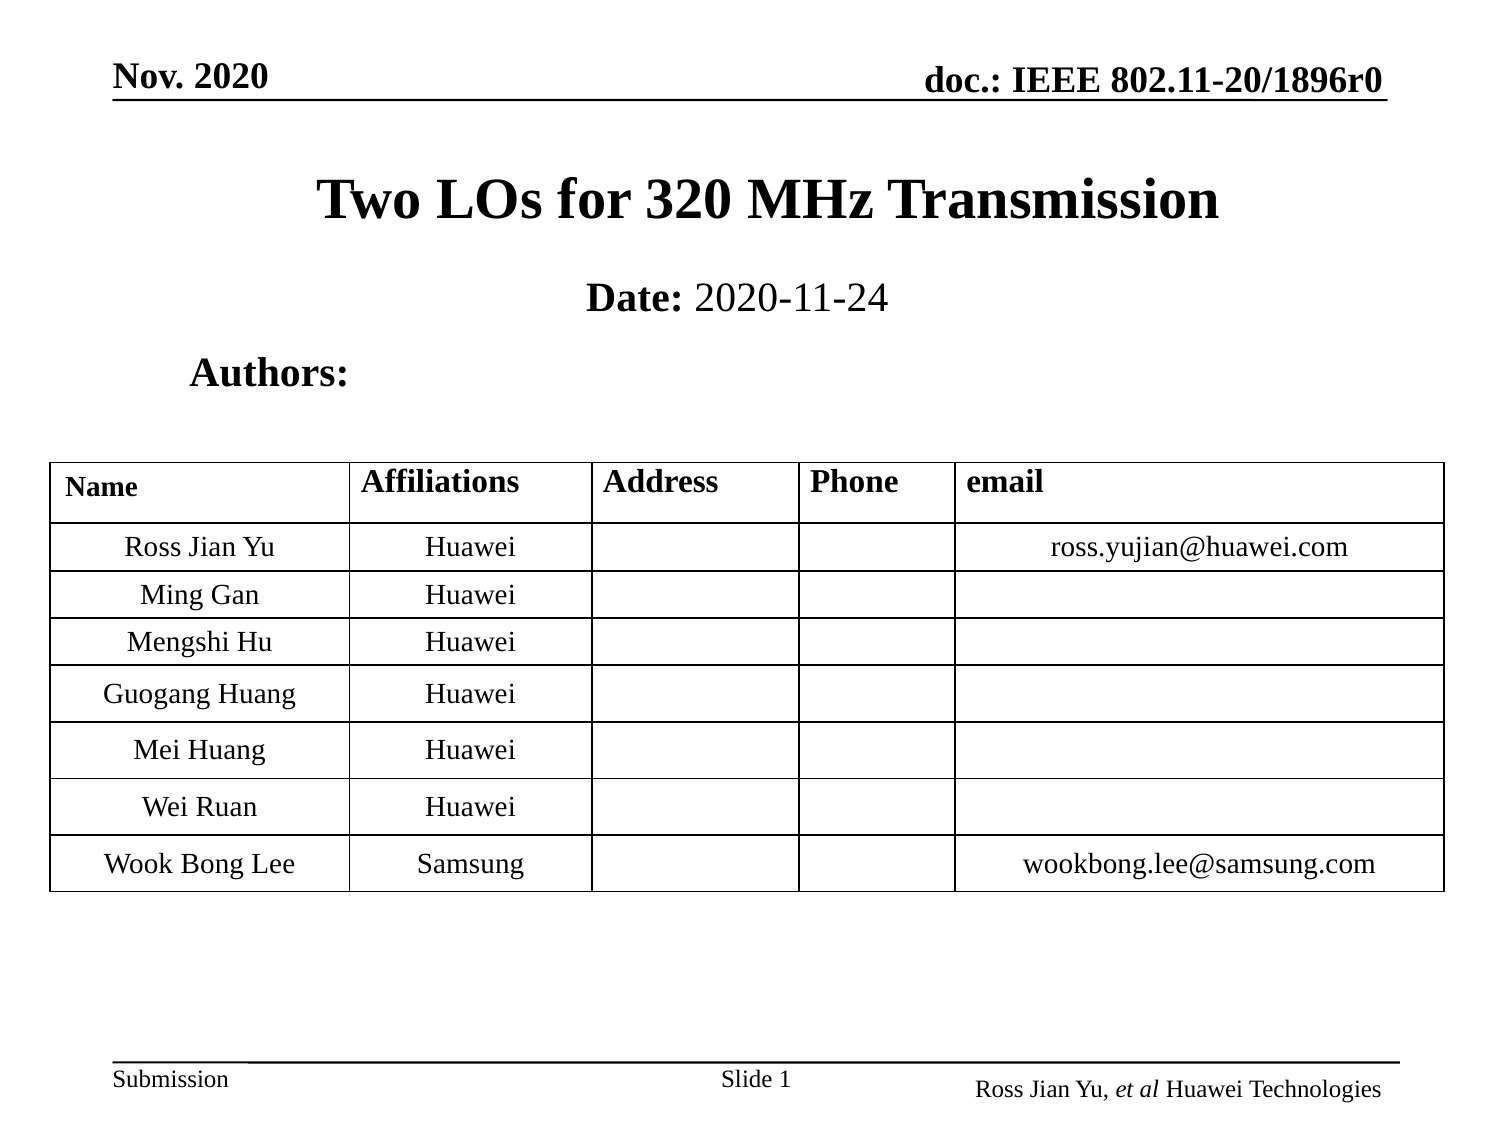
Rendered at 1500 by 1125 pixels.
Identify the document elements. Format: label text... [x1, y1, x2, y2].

table_cell Ming Gan [51, 572, 349, 617]
table_cell [800, 723, 954, 778]
table_cell Ross Jian Yu [51, 524, 349, 570]
table_cell [593, 619, 798, 664]
table_cell [800, 524, 954, 570]
table_cell Wook Bong Lee [51, 836, 349, 891]
table_cell Mengshi Hu [51, 619, 349, 664]
table_cell Huawei [350, 723, 591, 778]
table_cell [800, 666, 954, 721]
table_cell [593, 572, 798, 617]
title Two LOs for 320 MHz Transmission [27, 124, 1500, 251]
table_header Phone [800, 463, 954, 522]
table_cell Wei Ruan [51, 779, 349, 834]
table_cell [593, 723, 798, 778]
table_cell [593, 779, 798, 834]
table_cell [956, 619, 1443, 664]
table_cell Huawei [350, 779, 591, 834]
table_cell [800, 836, 954, 891]
table_cell [800, 779, 954, 834]
table_cell [593, 524, 798, 570]
table_cell [593, 666, 798, 721]
table_cell Samsung [350, 836, 591, 891]
table_cell [956, 666, 1443, 721]
table_cell [800, 572, 954, 617]
table_cell [956, 723, 1443, 778]
list Date: 2020-11-24 [99, 262, 1376, 326]
slide_number Slide 1 [712, 1061, 800, 1093]
table_header Address [593, 463, 798, 522]
table_cell Mei Huang [51, 723, 349, 778]
table_cell [800, 619, 954, 664]
table_cell wookbong.lee@samsung.com [956, 836, 1443, 891]
table_cell [593, 836, 798, 891]
table_header email [956, 463, 1443, 522]
table_cell Huawei [350, 666, 591, 721]
table_cell Huawei [350, 619, 591, 664]
table_cell Guogang Huang [51, 666, 349, 721]
table_cell Huawei [350, 572, 591, 617]
table_cell Huawei [350, 524, 591, 570]
table_header Affiliations [350, 463, 591, 522]
table_header Name [51, 463, 349, 522]
table_cell [956, 779, 1443, 834]
table_cell ross.yujian@huawei.com [956, 524, 1443, 570]
text_box Authors: [174, 337, 412, 400]
table_cell [956, 572, 1443, 617]
